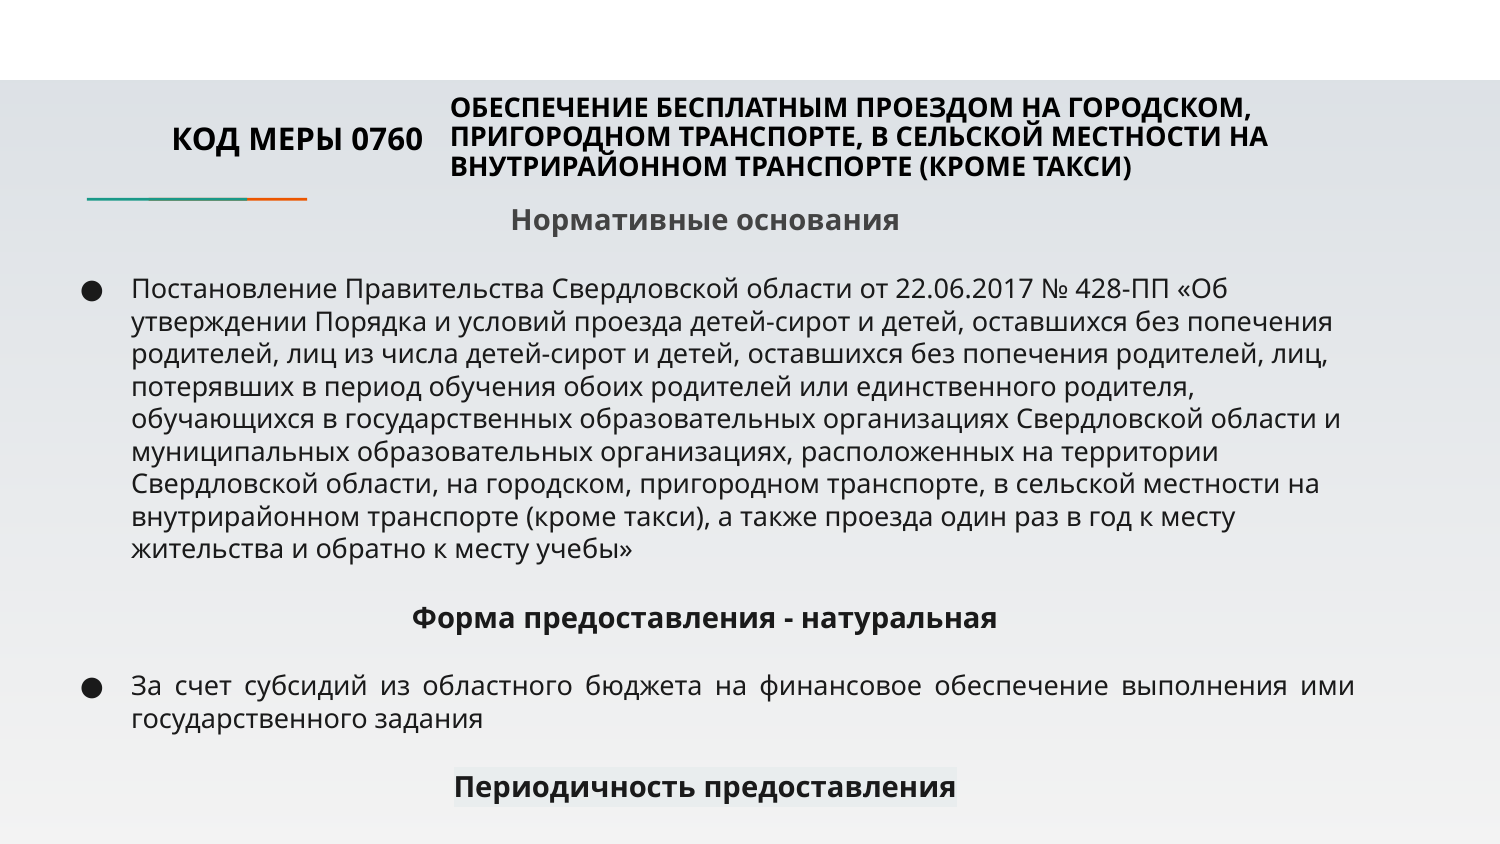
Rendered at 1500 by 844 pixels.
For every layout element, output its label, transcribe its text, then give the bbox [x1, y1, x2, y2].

text_box Нормативные основания Постановление Правительства Свердловской области от 22.06.2017 № 428-ПП «Об утверждении Порядка и условий проезда детей-сирот и детей, оставшихся без попечения родителей, лиц из числа детей-сирот и детей, оставшихся без попечения родителей, лиц, потерявших в период обучения обоих родителей или единственного родителя, обучающихся в государственных образовательных организациях Свердловской области и муниципальных образовательных организациях, расположенных на территории Свердловской области, на городском, пригородном транспорте, в сельской местности на внутрирайонном транспорте (кроме такси), а также проезда один раз в год к месту жительства и обратно к месту учебы» Форма предоставления - натуральная За счет субсидий из областного бюджета на финансовое обеспечение выполнения ими государственного задания Периодичность предоставления В соответствии с договором с транспортной организацией (на год, квартал, месяц) [44, 196, 1366, 786]
title ОБЕСПЕЧЕНИЕ БЕСПЛАТНЫМ ПРОЕЗДОМ НА ГОРОДСКОМ, ПРИГОРОДНОМ ТРАНСПОРТЕ, В СЕЛЬСКОЙ МЕСТНОСТИ НА ВНУТРИРАЙОННОМ ТРАНСПОРТЕ (КРОМЕ ТАКСИ) [439, 80, 1384, 197]
text_box КОД МЕРЫ 0760 [122, 79, 439, 196]
